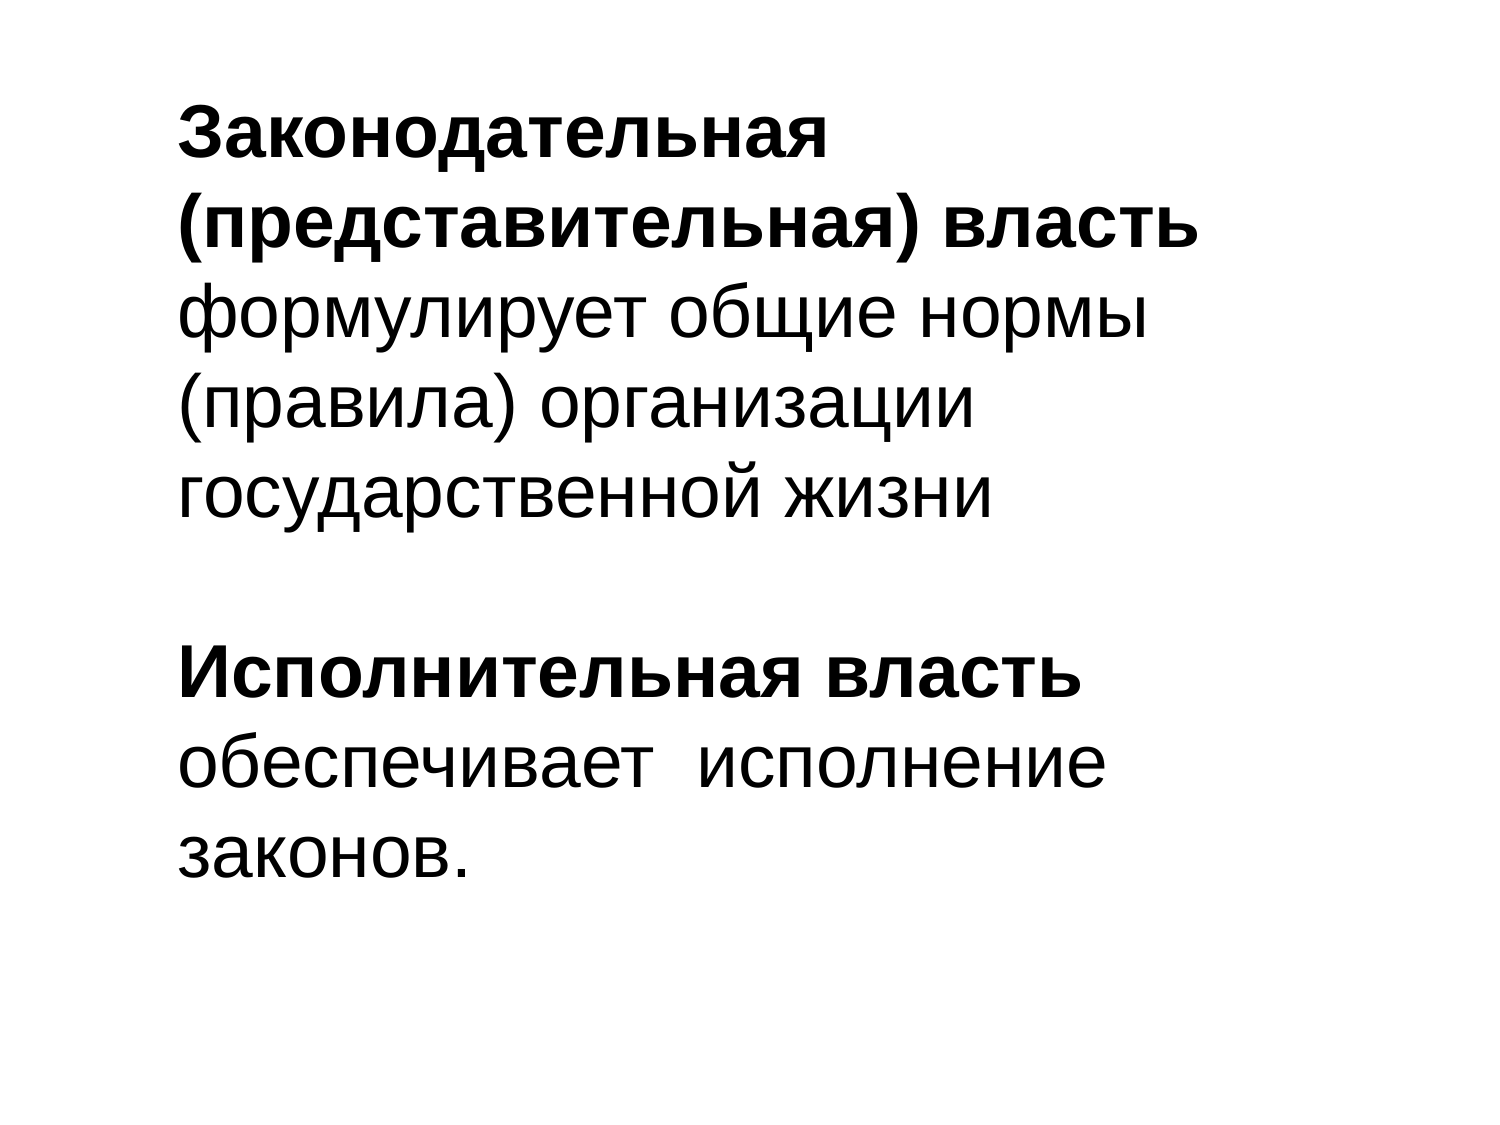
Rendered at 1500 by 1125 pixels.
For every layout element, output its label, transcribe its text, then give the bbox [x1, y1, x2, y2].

text_box Законодательная (представительная) власть формулирует общие нормы (правила) организации государственной жизни Исполнительная власть обеспечивает исполнение законов. [162, 74, 1425, 1080]
